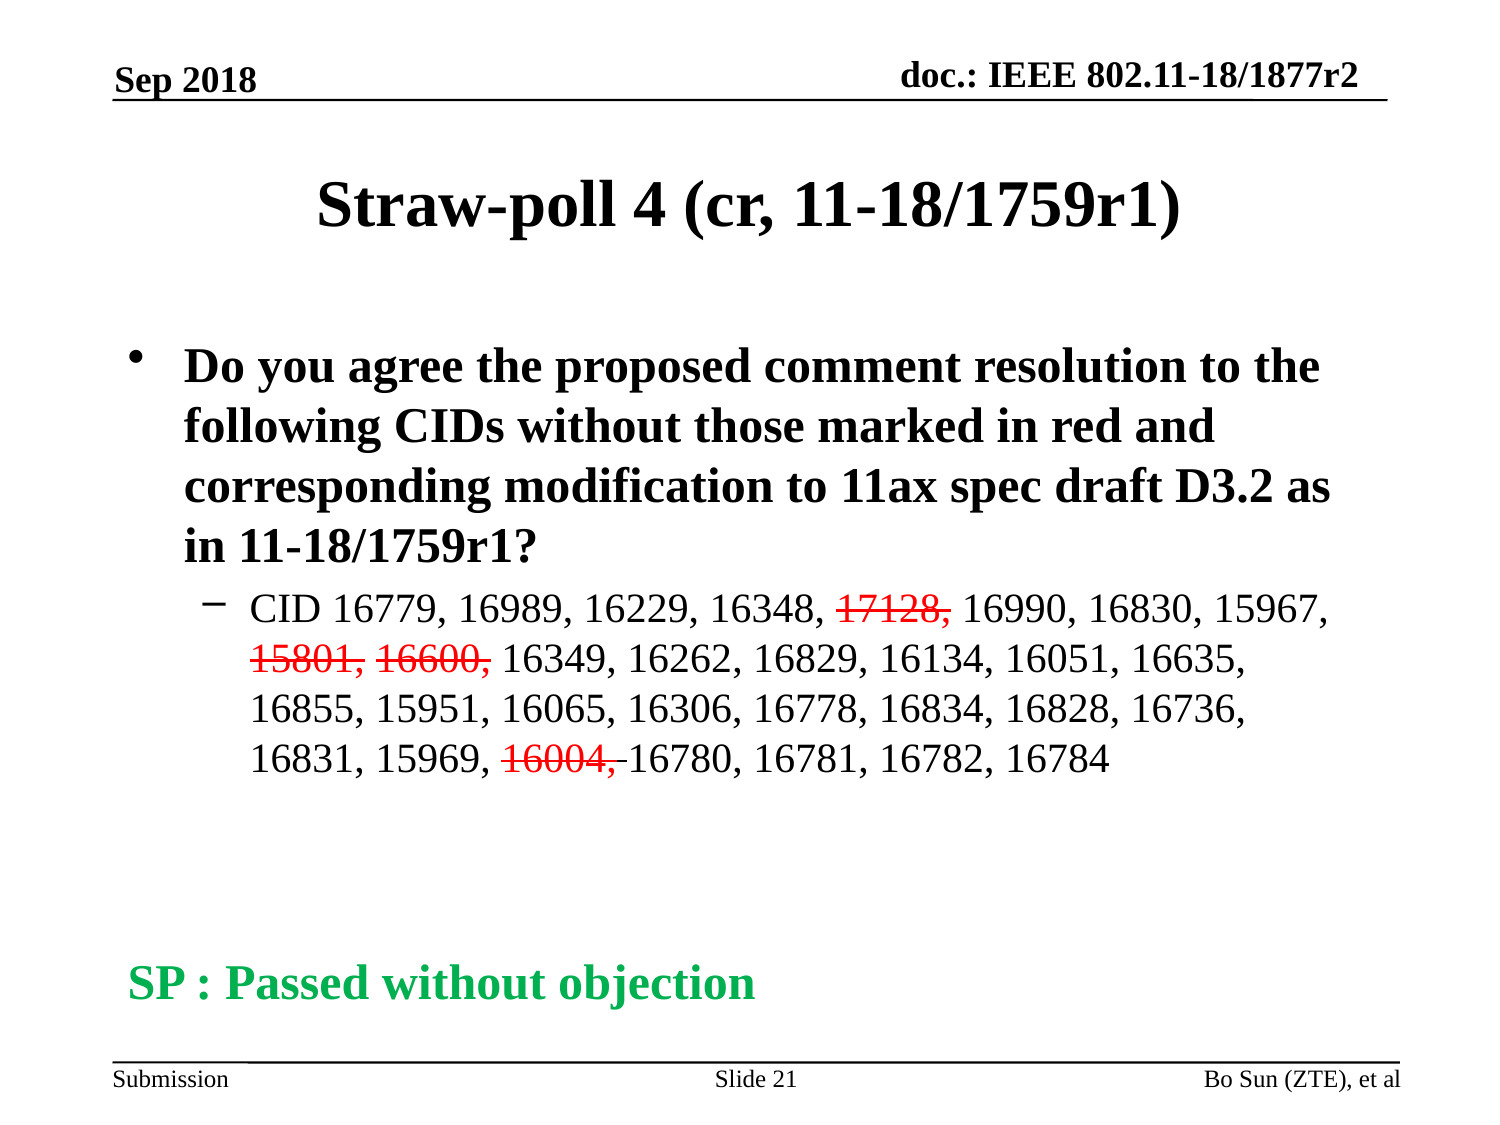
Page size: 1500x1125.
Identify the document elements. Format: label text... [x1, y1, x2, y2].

footer Bo Sun (ZTE), et al [1200, 1061, 1402, 1093]
title Straw-poll 4 (cr, 11-18/1759r1) [112, 112, 1388, 288]
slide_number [114, 54, 259, 101]
list Do you agree the proposed comment resolution to the following CIDs without those marked in red and corresponding modification to 11ax spec draft D3.2 as in 11-18/1759r1? CID 16779, 16989, 16229, 16348, 17128, 16990, 16830, 15967, 15801, 16600, 16349, 16262, 16829, 16134, 16051, 16635, 16855, 15951, 16065, 16306, 16778, 16834, 16828, 16736, 16831, 15969, 16004, 16780, 16781, 16782, 16784 SP : Passed without objection [112, 324, 1388, 1000]
slide_number Slide 21 [712, 1061, 800, 1093]
